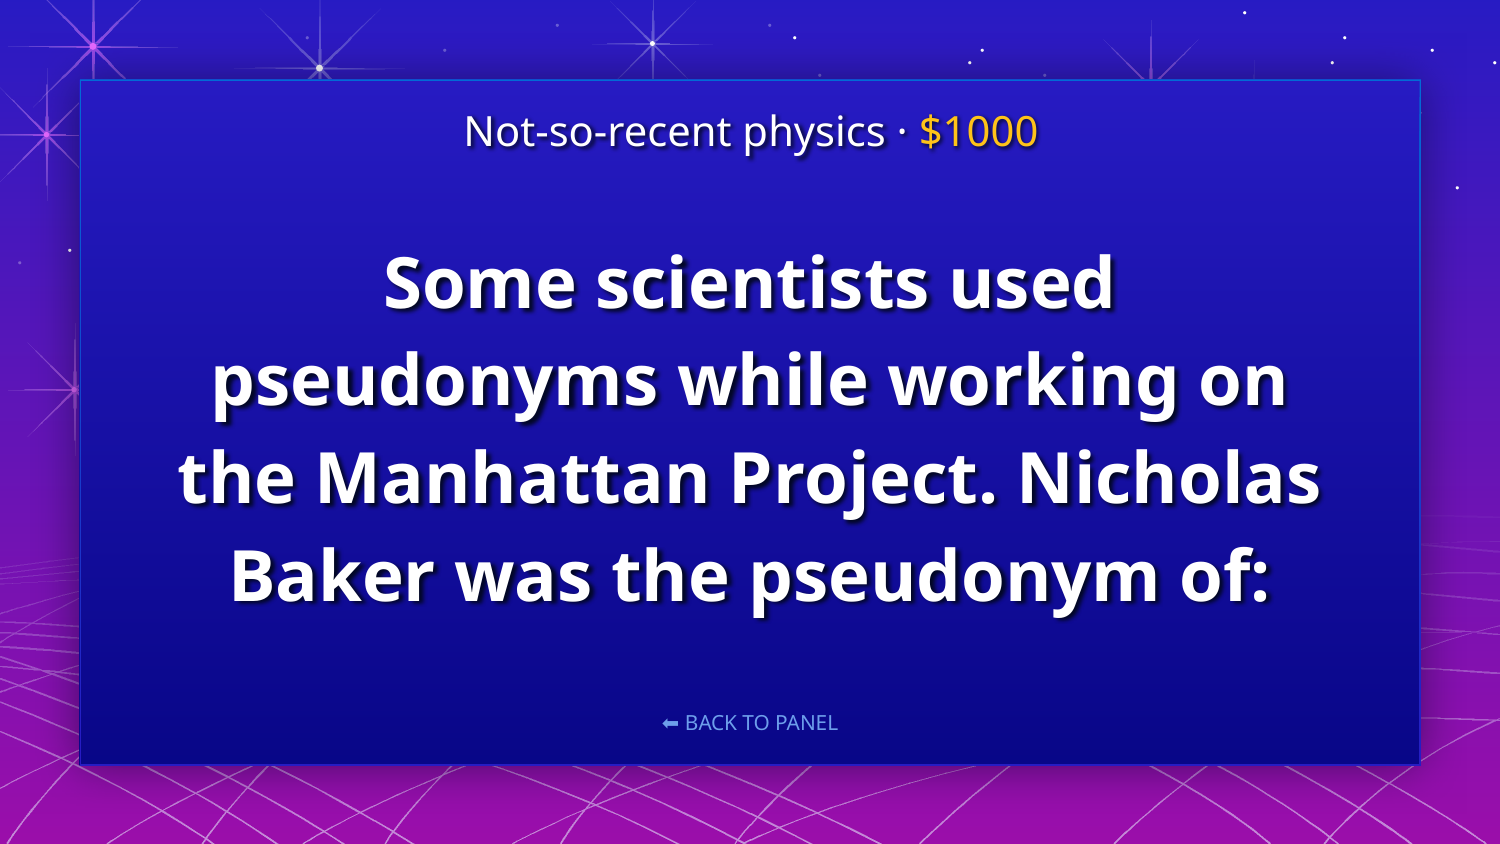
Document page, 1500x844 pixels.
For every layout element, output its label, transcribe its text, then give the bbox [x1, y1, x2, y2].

subtitle Not-so-recent physics · $1000 [170, 105, 1332, 178]
title Some scientists used pseudonyms while working on the Manhattan Project. Nicholas Baker was the pseudonym of: [169, 158, 1331, 682]
